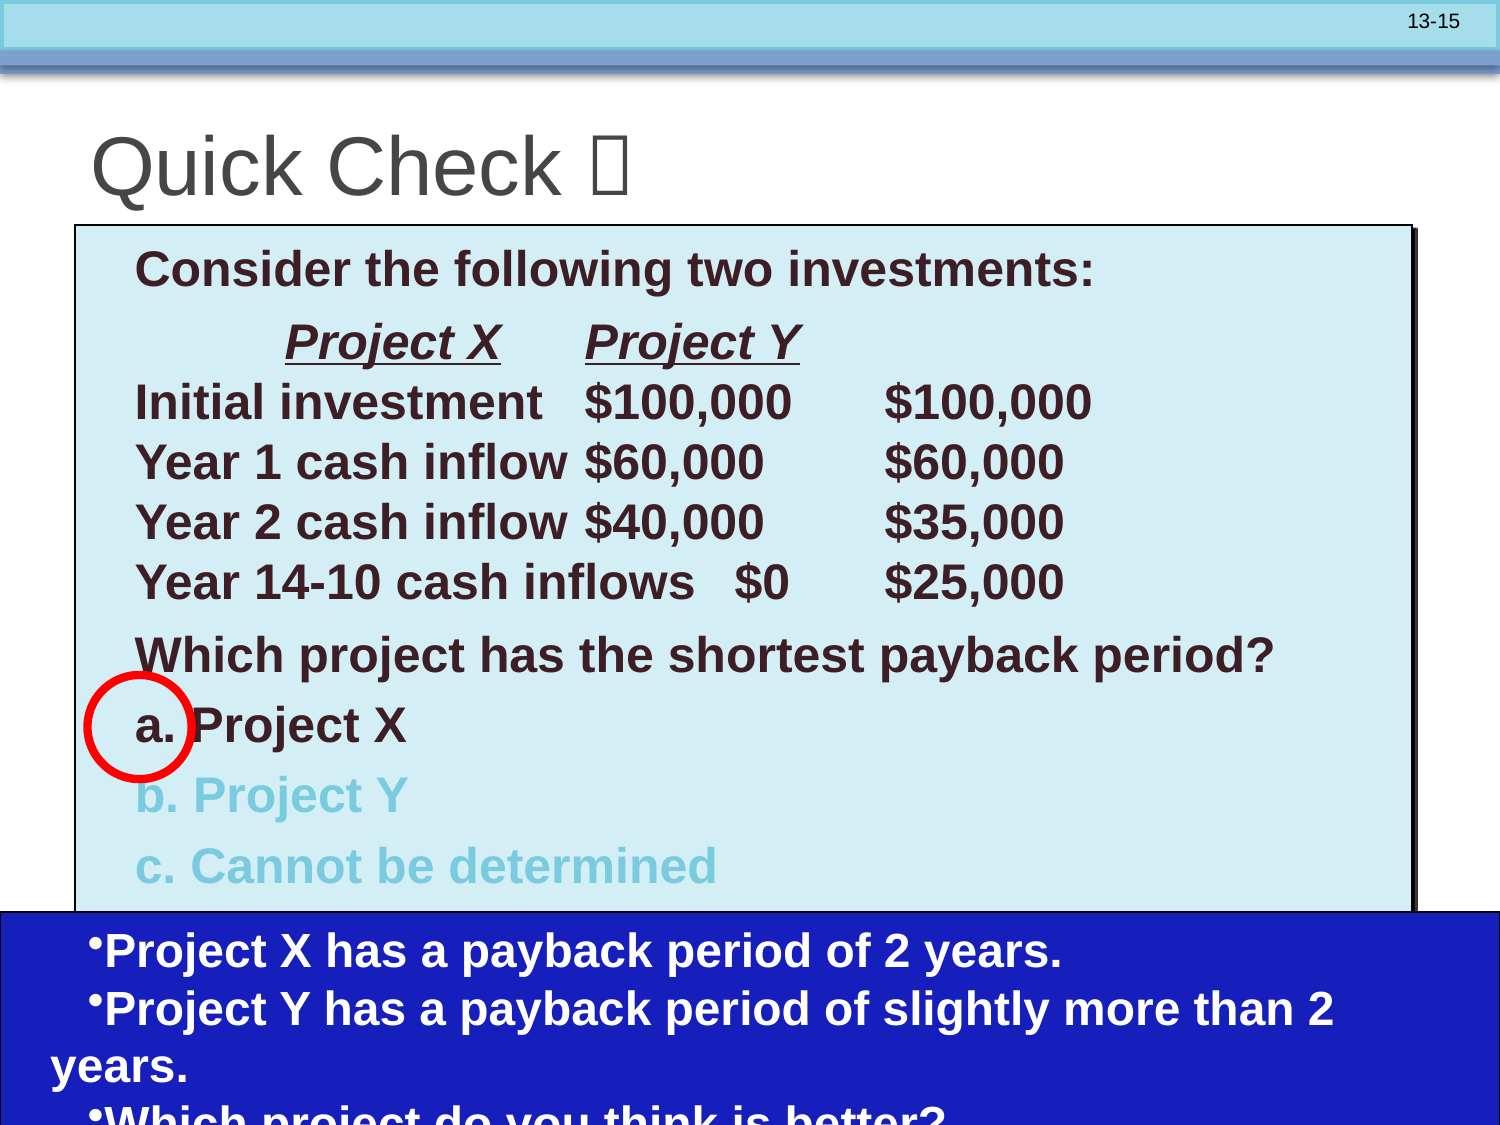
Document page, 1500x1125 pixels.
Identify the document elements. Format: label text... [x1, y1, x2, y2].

title Quick Check  [75, 75, 1425, 250]
text_box Project X has a payback period of 2 years. Project Y has a payback period of slightly more than 2 years. Which project do you think is better? [0, 912, 1500, 1125]
text_box [87, 674, 192, 780]
text_box Consider the following two investments: Project X Project Y Initial investment $100,000 $100,000 Year 1 cash inflow $60,000 $60,000 Year 2 cash inflow $40,000 $35,000 Year 14-10 cash inflows $0 $25,000 Which project has the shortest payback period? a. Project X b. Project Y c. Cannot be determined [74, 224, 1413, 912]
